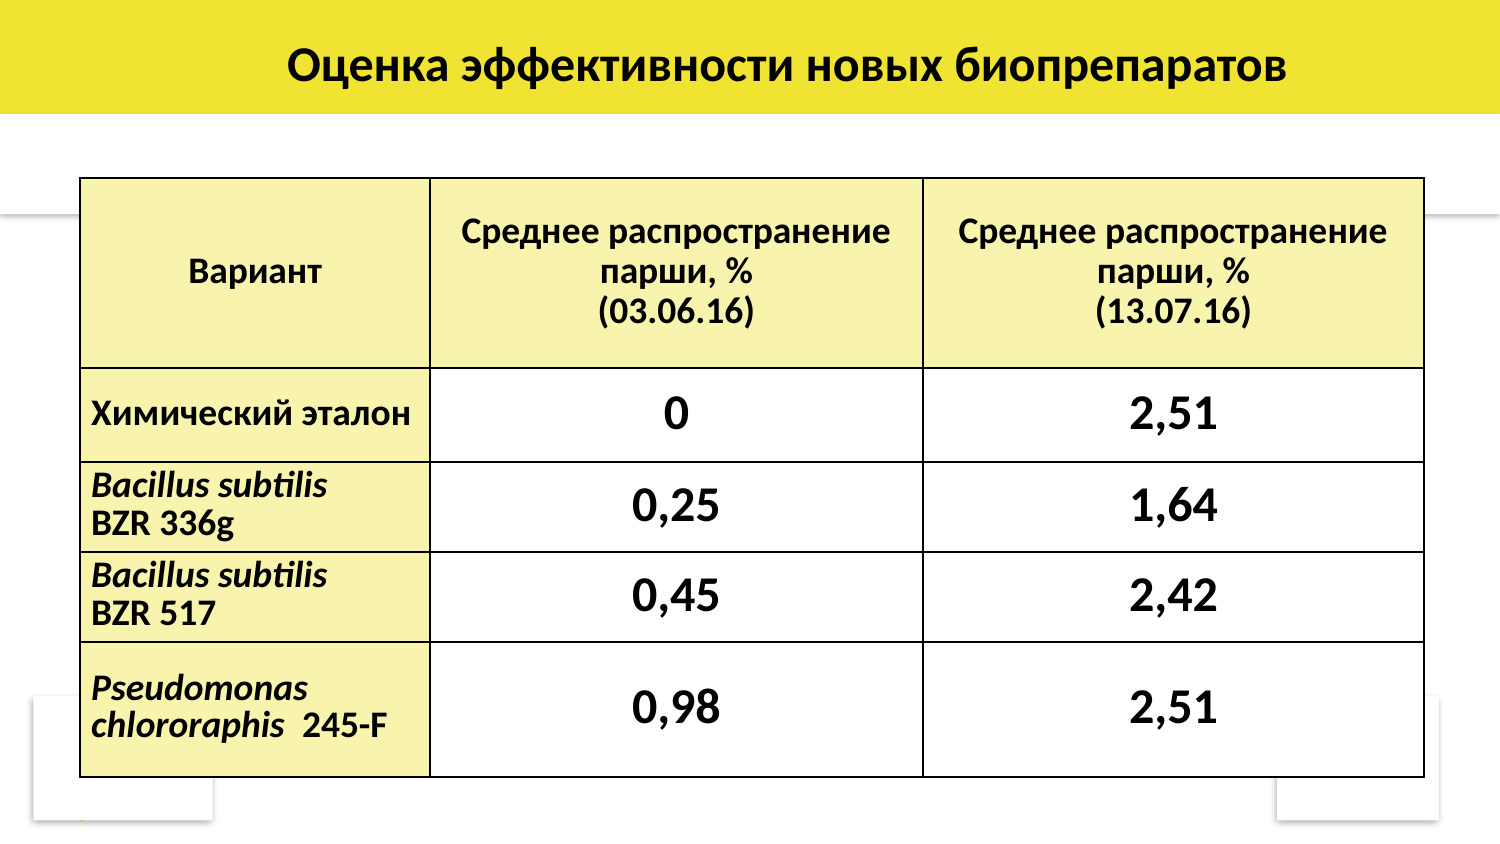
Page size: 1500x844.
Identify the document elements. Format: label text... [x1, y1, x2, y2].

table_cell 0,25 [431, 463, 922, 551]
picture [67, 821, 188, 827]
table_cell 2,51 [924, 369, 1423, 461]
text_box Оценка эффективности новых биопрепаратов [181, 23, 1406, 99]
table_header Среднее распространение парши, % (03.06.16) [431, 179, 922, 367]
table_cell Pseudomonas chlororaphis 245-F [81, 643, 429, 776]
table_header Вариант [81, 179, 429, 367]
table_cell Химический эталон [81, 369, 429, 461]
text_box [1276, 695, 1440, 821]
table_cell 0 [431, 369, 922, 461]
table_cell 2,42 [924, 553, 1423, 641]
table_cell 1,64 [924, 463, 1423, 551]
table_cell Bacillus subtilis BZR 336g [81, 463, 429, 551]
text_box [33, 695, 213, 821]
table_cell Bacillus subtilis BZR 517 [81, 553, 429, 641]
text_box [0, 113, 1500, 215]
table_header Среднее распространение парши, % (13.07.16) [924, 179, 1423, 367]
table_cell 0,45 [431, 553, 922, 641]
table_cell 2,51 [924, 643, 1423, 776]
table_cell 0,98 [431, 643, 922, 776]
